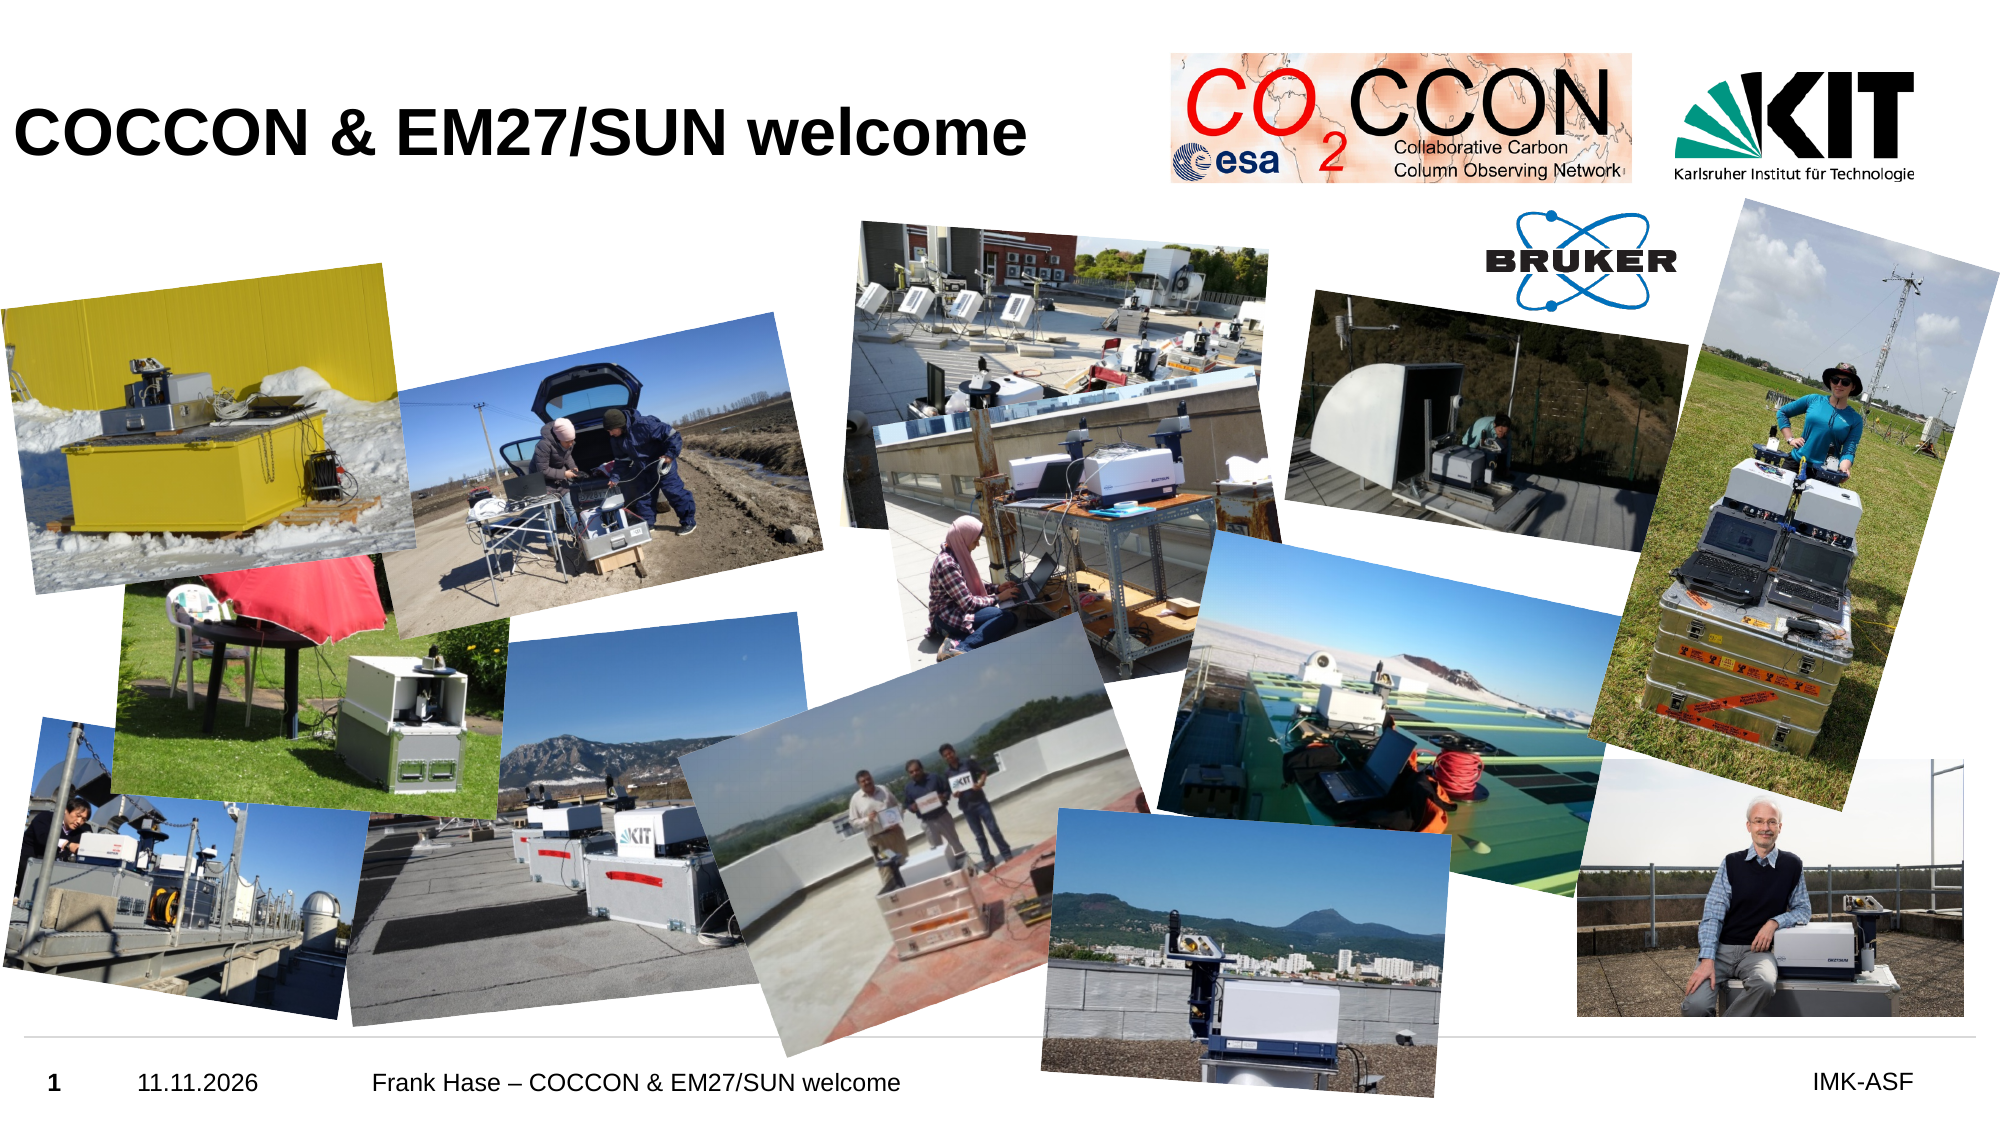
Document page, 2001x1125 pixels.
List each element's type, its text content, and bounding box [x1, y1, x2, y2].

picture [1169, 52, 1633, 184]
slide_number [137, 1038, 362, 1125]
picture [1675, 72, 1914, 182]
picture [1, 199, 2000, 1098]
title COCCON & EM27/SUN welcome [14, 43, 1517, 170]
slide_number 1 [47, 1038, 119, 1125]
